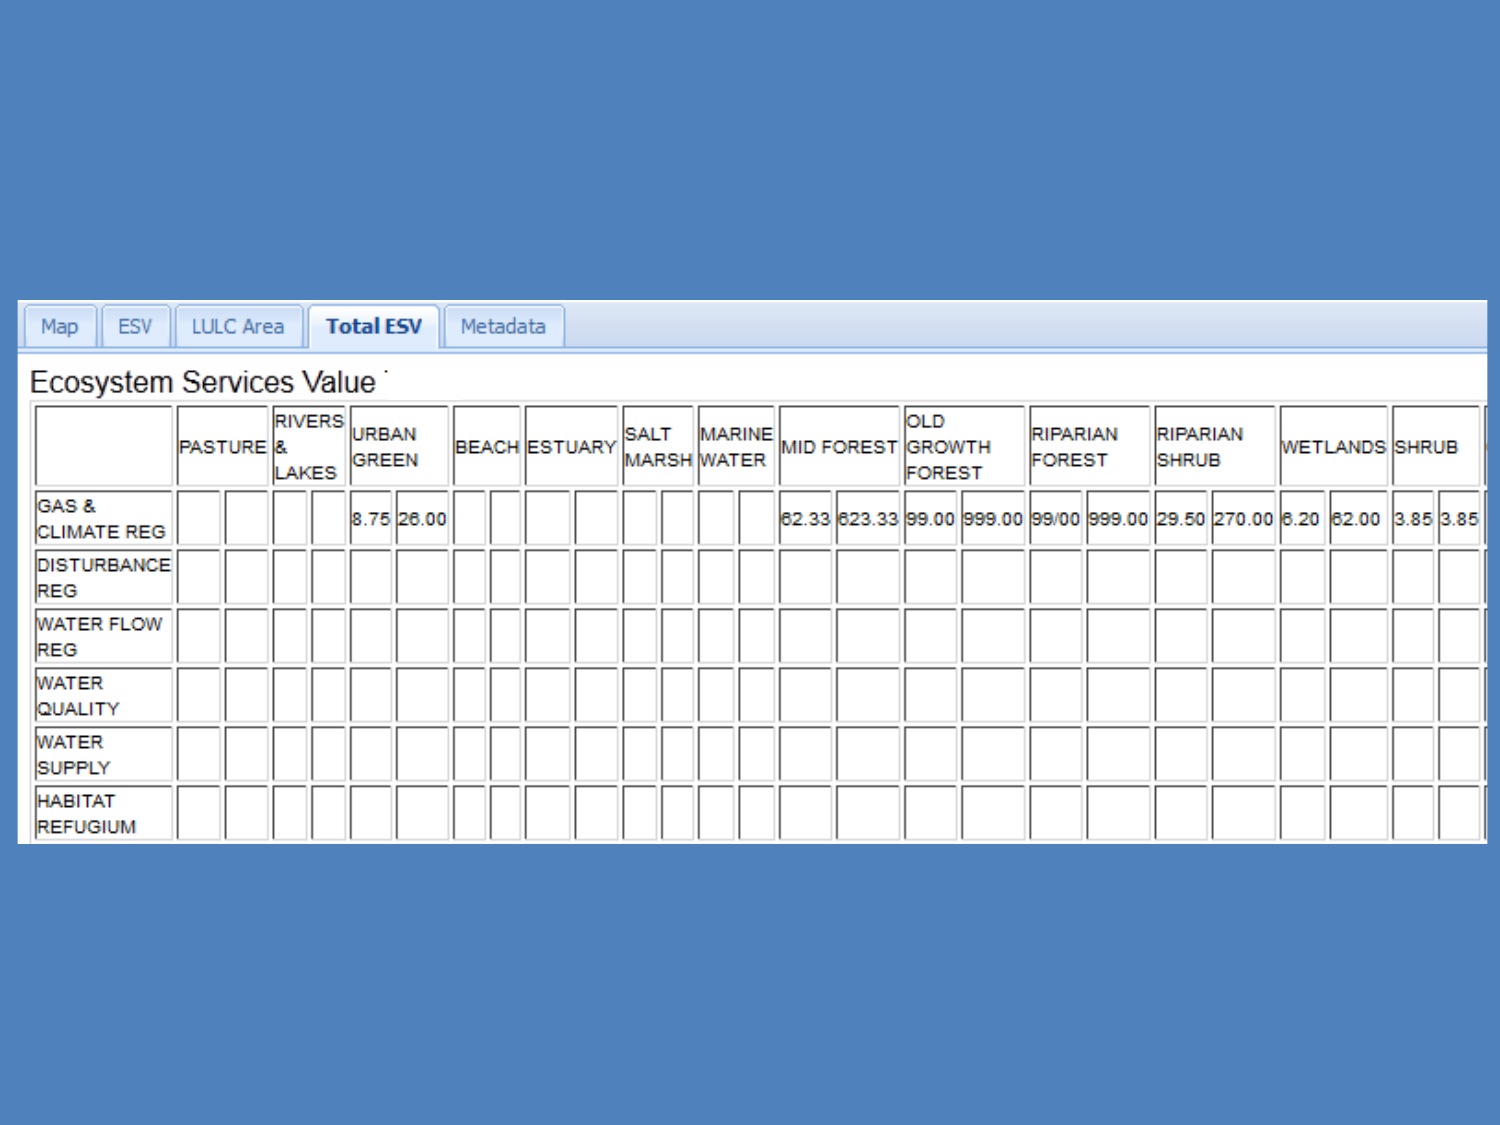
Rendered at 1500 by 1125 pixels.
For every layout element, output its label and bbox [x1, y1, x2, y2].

picture [17, 299, 1488, 844]
